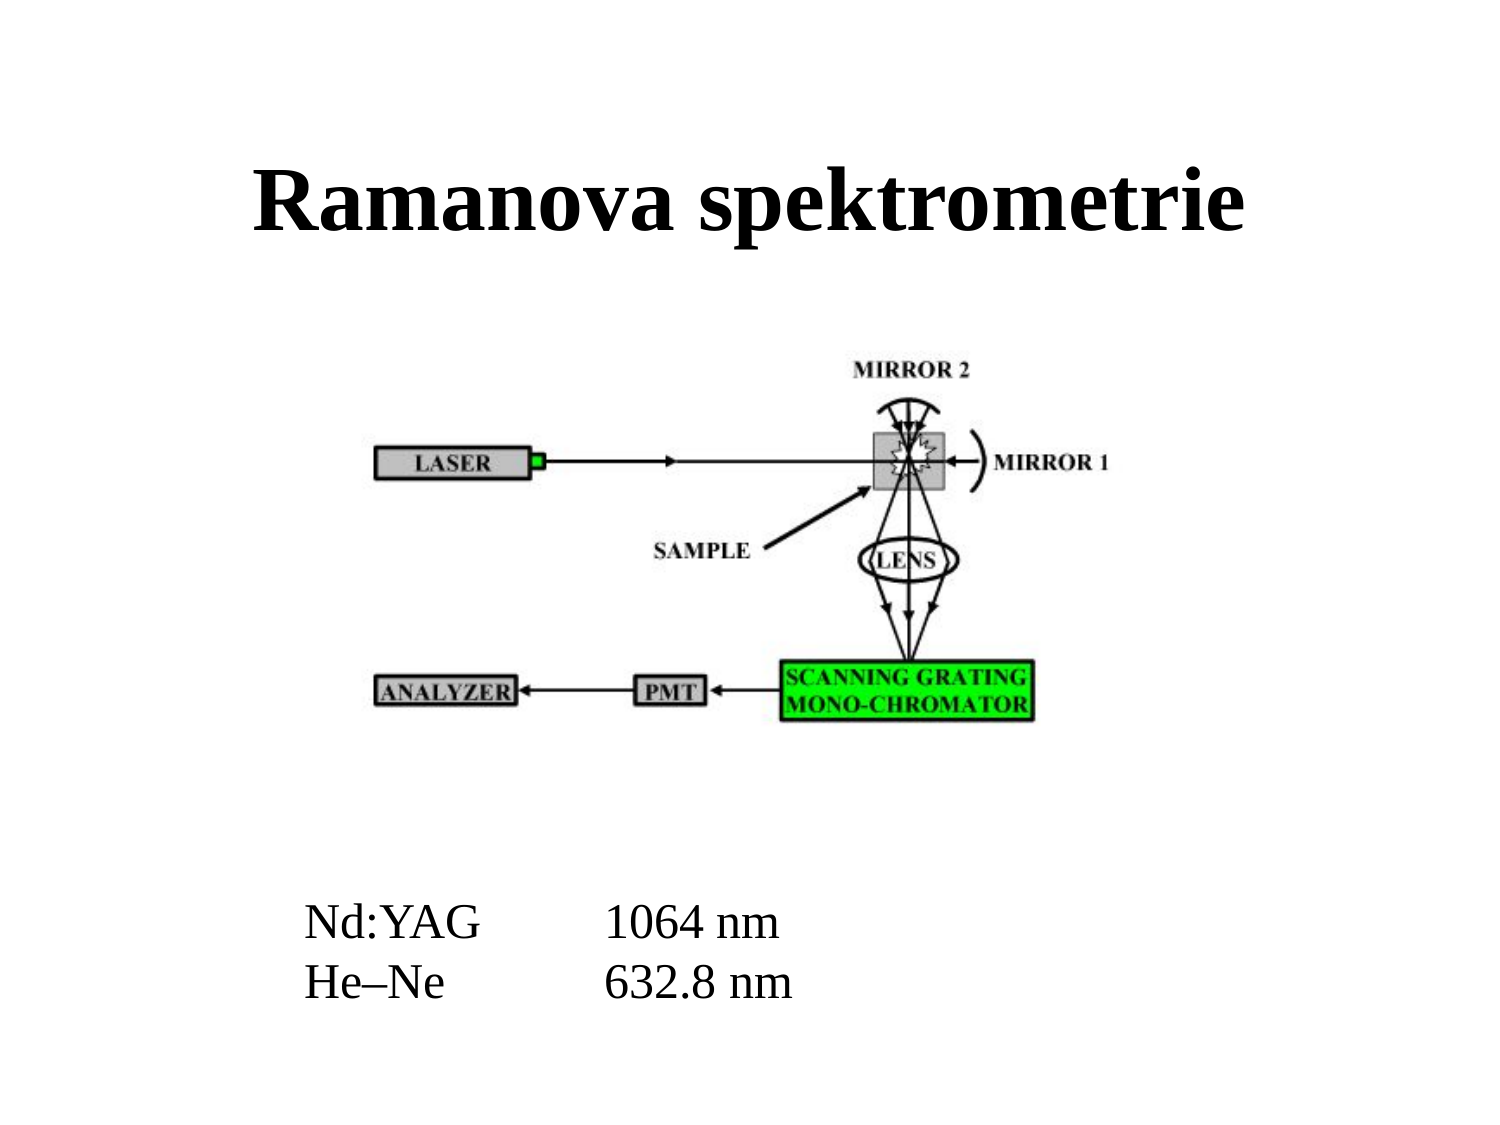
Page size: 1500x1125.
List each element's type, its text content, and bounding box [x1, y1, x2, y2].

title Ramanova spektrometrie [112, 99, 1388, 288]
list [348, 337, 1129, 751]
text_box Nd:YAG 1064 nm He–Ne 632.8 nm [289, 881, 809, 1017]
